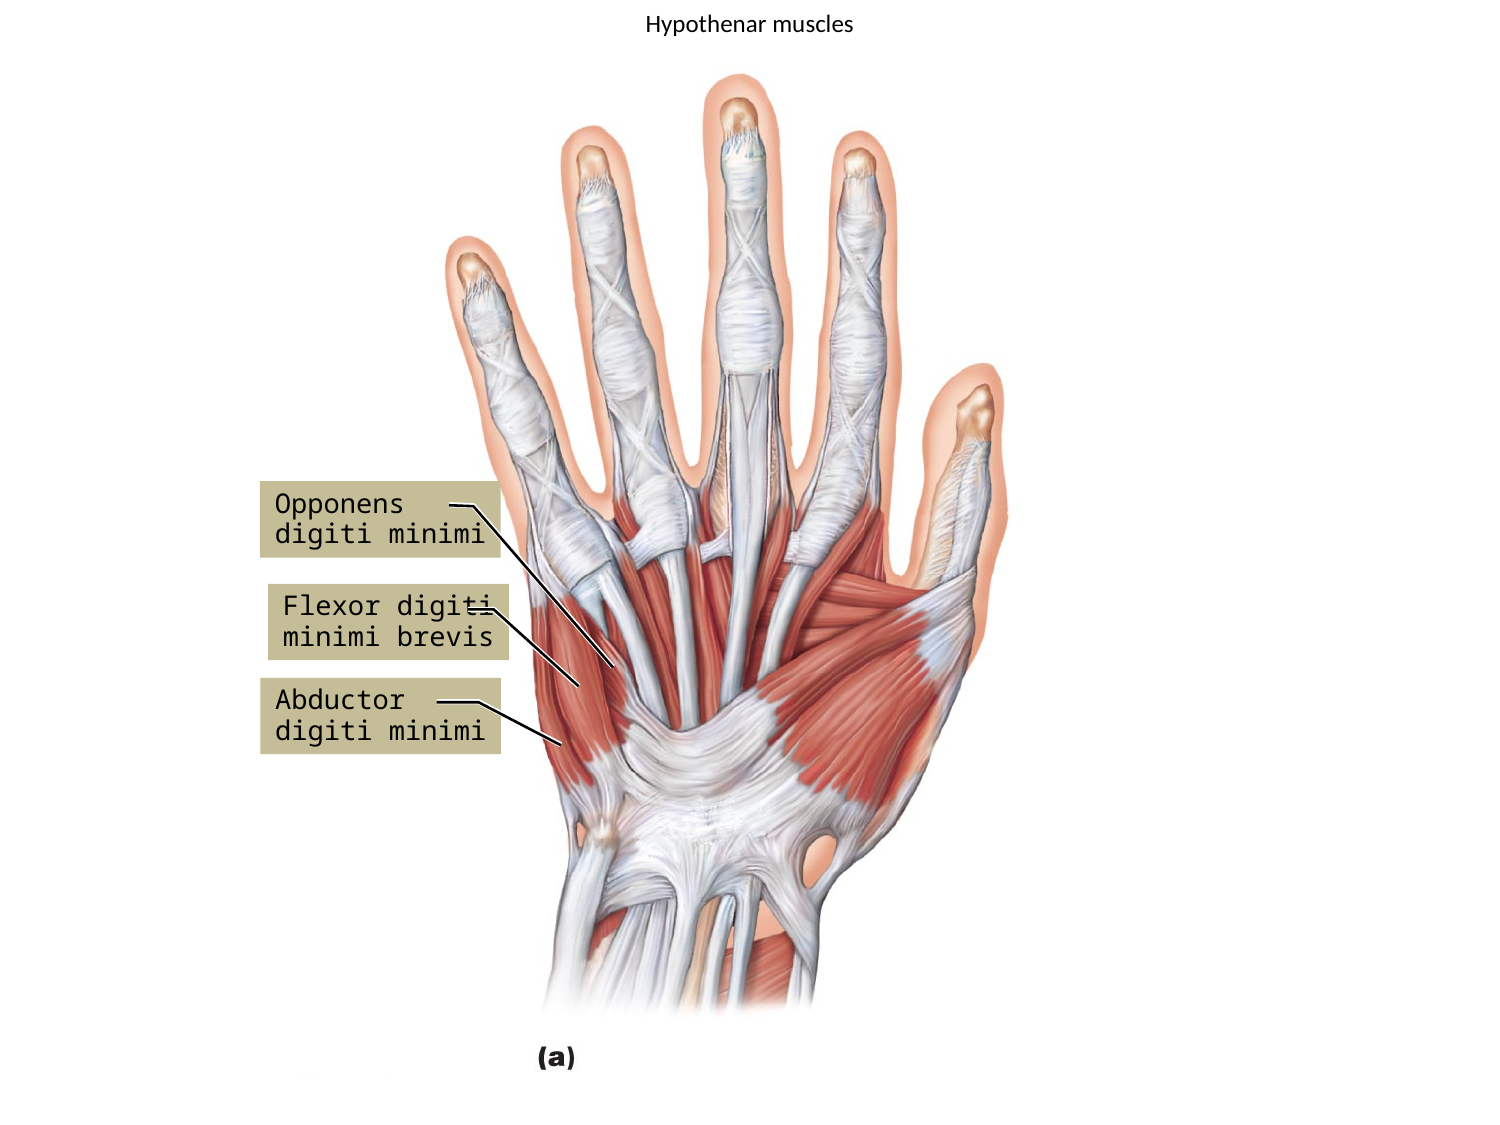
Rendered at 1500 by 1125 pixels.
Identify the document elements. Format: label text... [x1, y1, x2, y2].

text_box Abductor digiti minimi [260, 677, 271, 755]
text_box Opponens digiti minimi [259, 481, 271, 558]
picture [276, 46, 1289, 1073]
title Hypothenar muscles [0, 0, 1500, 46]
